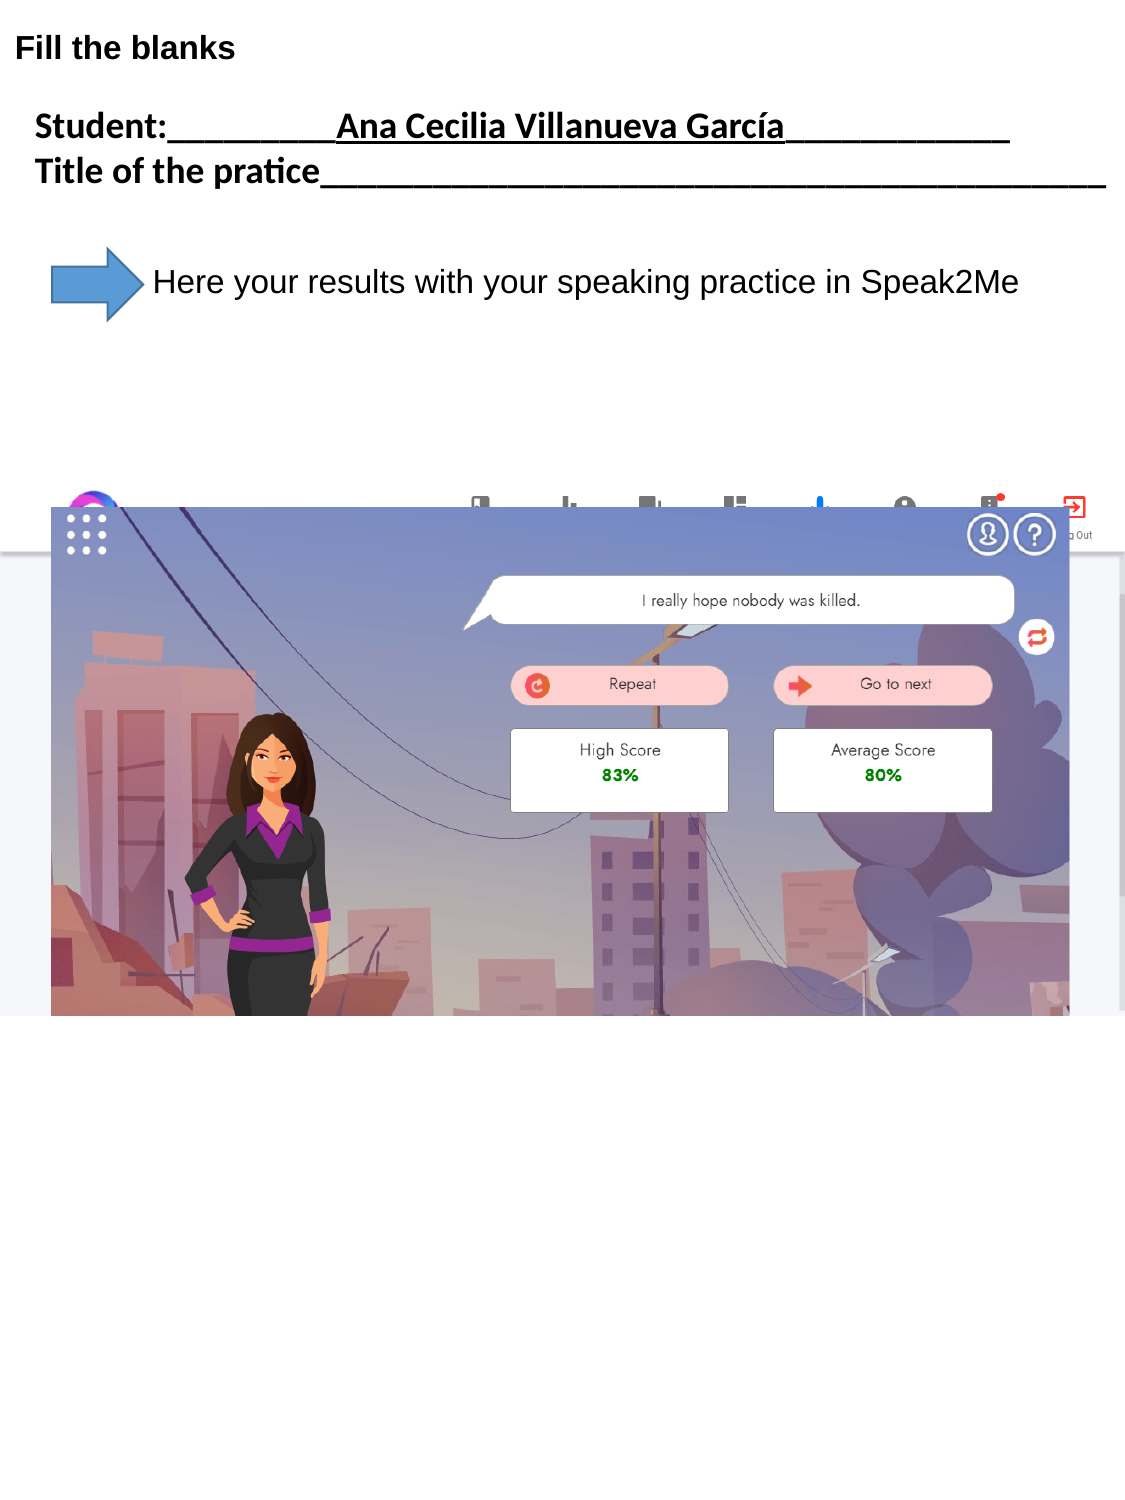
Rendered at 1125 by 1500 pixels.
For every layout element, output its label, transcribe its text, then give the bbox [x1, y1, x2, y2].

text_box [51, 246, 138, 323]
text_box Student:_________Ana Cecilia Villanueva García____________ Title of the pratice__________________________________________ [20, 93, 1124, 199]
text_box Fill the blanks [0, 18, 903, 74]
text_box Here your results with your speaking practice in Speak2Me [138, 253, 1041, 308]
picture [0, 483, 1125, 1016]
